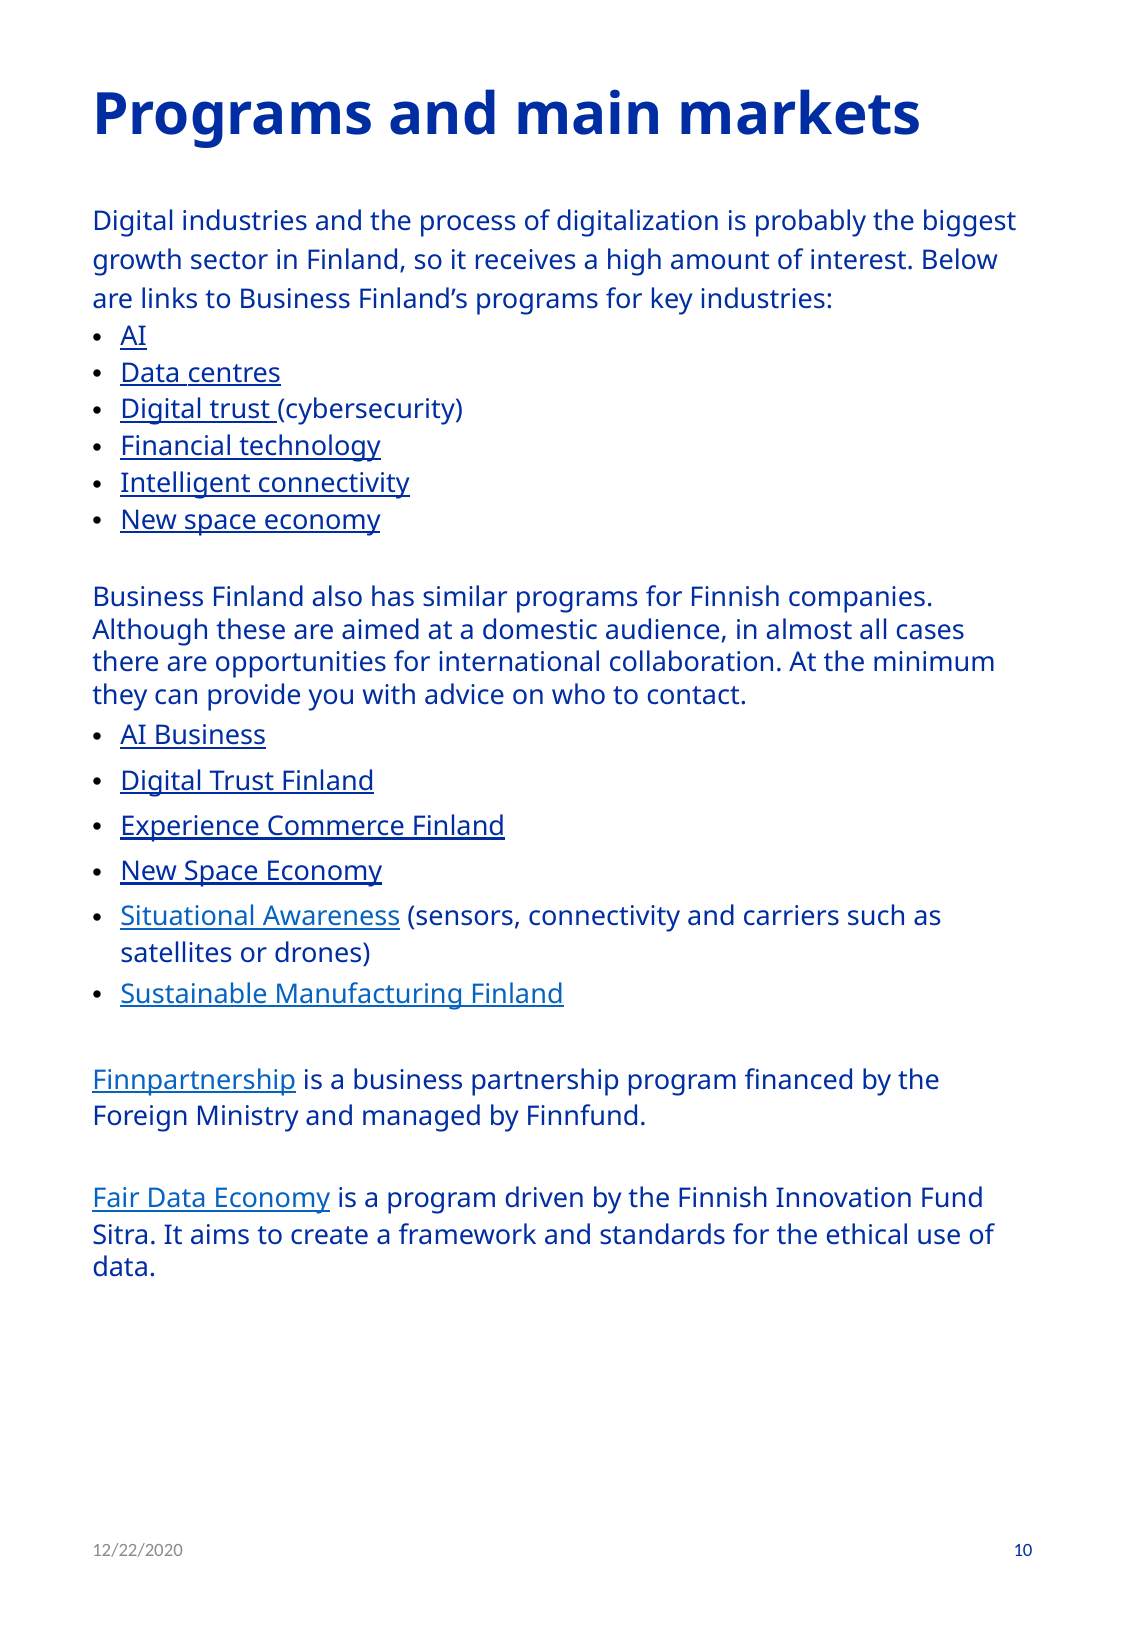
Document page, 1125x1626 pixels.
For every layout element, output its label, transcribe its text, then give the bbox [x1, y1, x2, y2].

list Digital industries and the process of digitalization is probably the biggest growth sector in Finland, so it receives a high amount of interest. Below are links to Business Finland’s programs for key industries: AI Data centres Digital trust (cybersecurity) Financial technology Intelligent connectivity New space economy Business Finland also has similar programs for Finnish companies. Although these are aimed at a domestic audience, in almost all cases there are opportunities for international collaboration. At the minimum they can provide you with advice on who to contact. AI Business Digital Trust Finland Experience Commerce Finland New Space Economy Situational Awareness (sensors, connectivity and carriers such as satellites or drones) Sustainable Manufacturing Finland Finnpartnership is a business partnership program financed by the Foreign Ministry and managed by Finnfund. Fair Data Economy is a program driven by the Finnish Innovation Fund Sitra. It aims to create a framework and standards for the ethical use of data. [77, 189, 1048, 1524]
slide_number 10 [794, 1506, 1048, 1593]
title Programs and main markets [77, 66, 1048, 164]
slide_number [77, 1506, 331, 1593]
